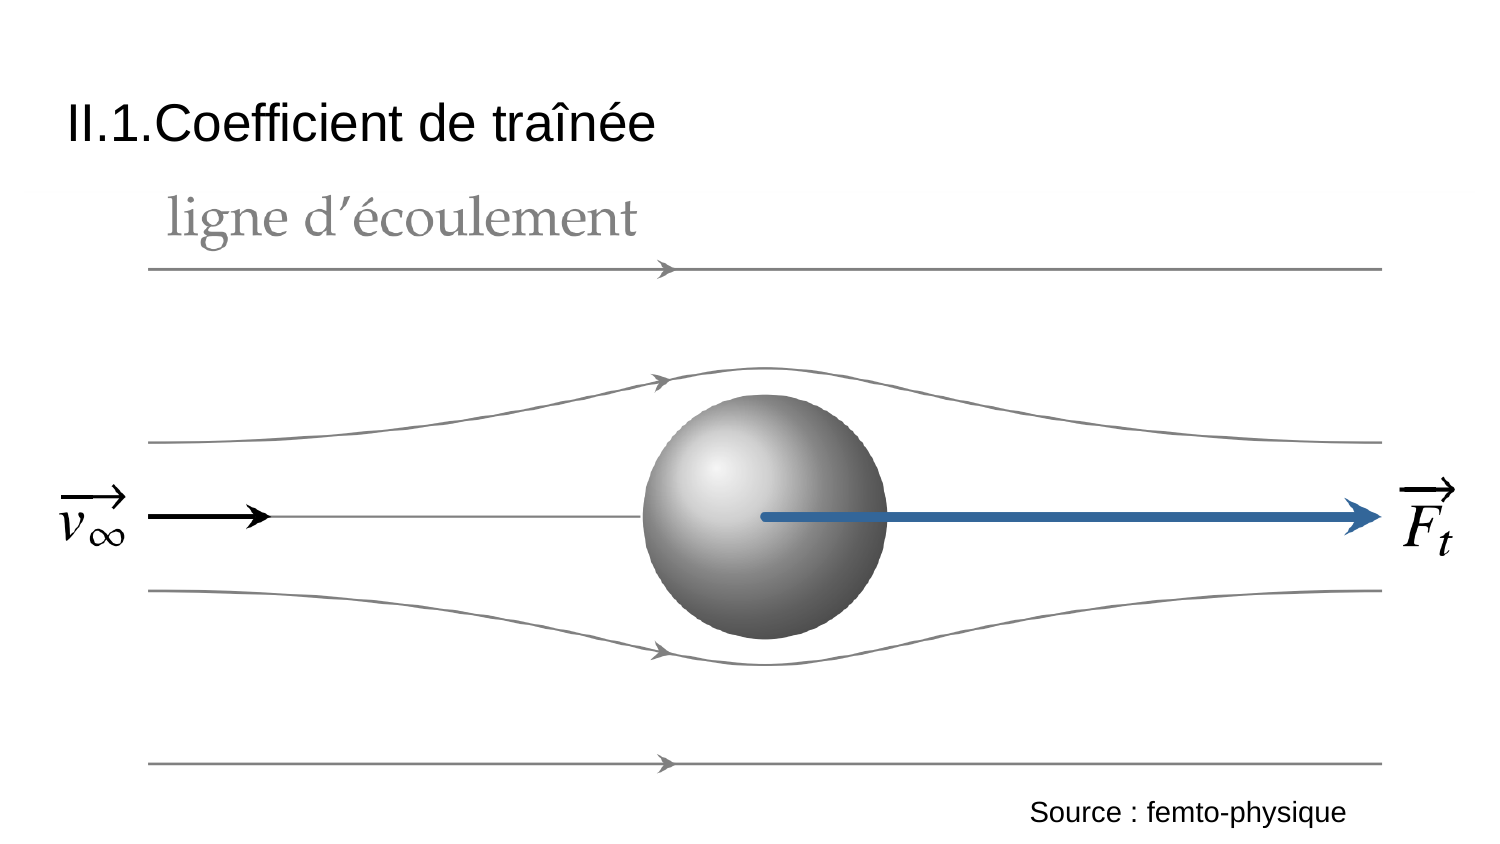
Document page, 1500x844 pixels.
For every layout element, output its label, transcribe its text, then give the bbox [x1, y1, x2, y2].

title II.1.Coefficient de traînée [51, 72, 1449, 167]
picture [24, 191, 1476, 783]
text_box Source : femto-physique [1014, 778, 1483, 843]
